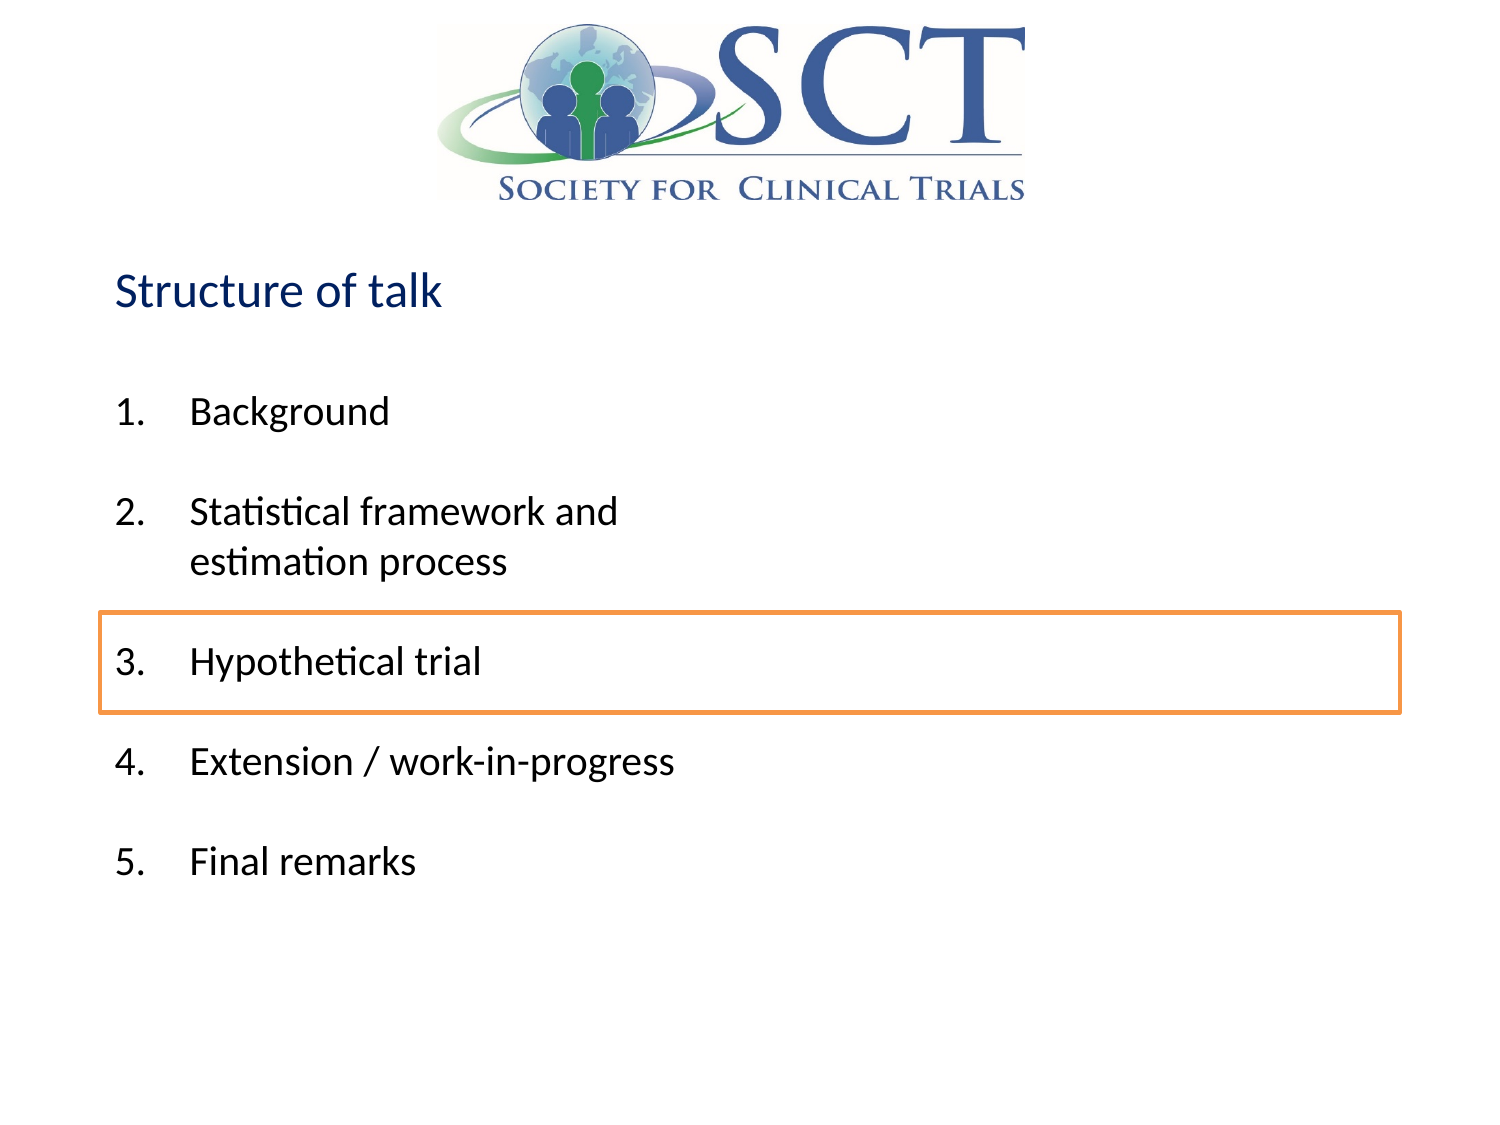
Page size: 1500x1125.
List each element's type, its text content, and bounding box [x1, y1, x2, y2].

text_box Structure of talk [99, 249, 1475, 325]
text_box [98, 610, 1402, 715]
text_box Background Statistical framework and estimation process Hypothetical trial Extension / work-in-progress Final remarks [99, 376, 775, 610]
text_box Background Statistical framework and estimation process Hypothetical trial Extension / work-in-progress Final remarks [99, 715, 775, 892]
picture [437, 24, 1026, 200]
